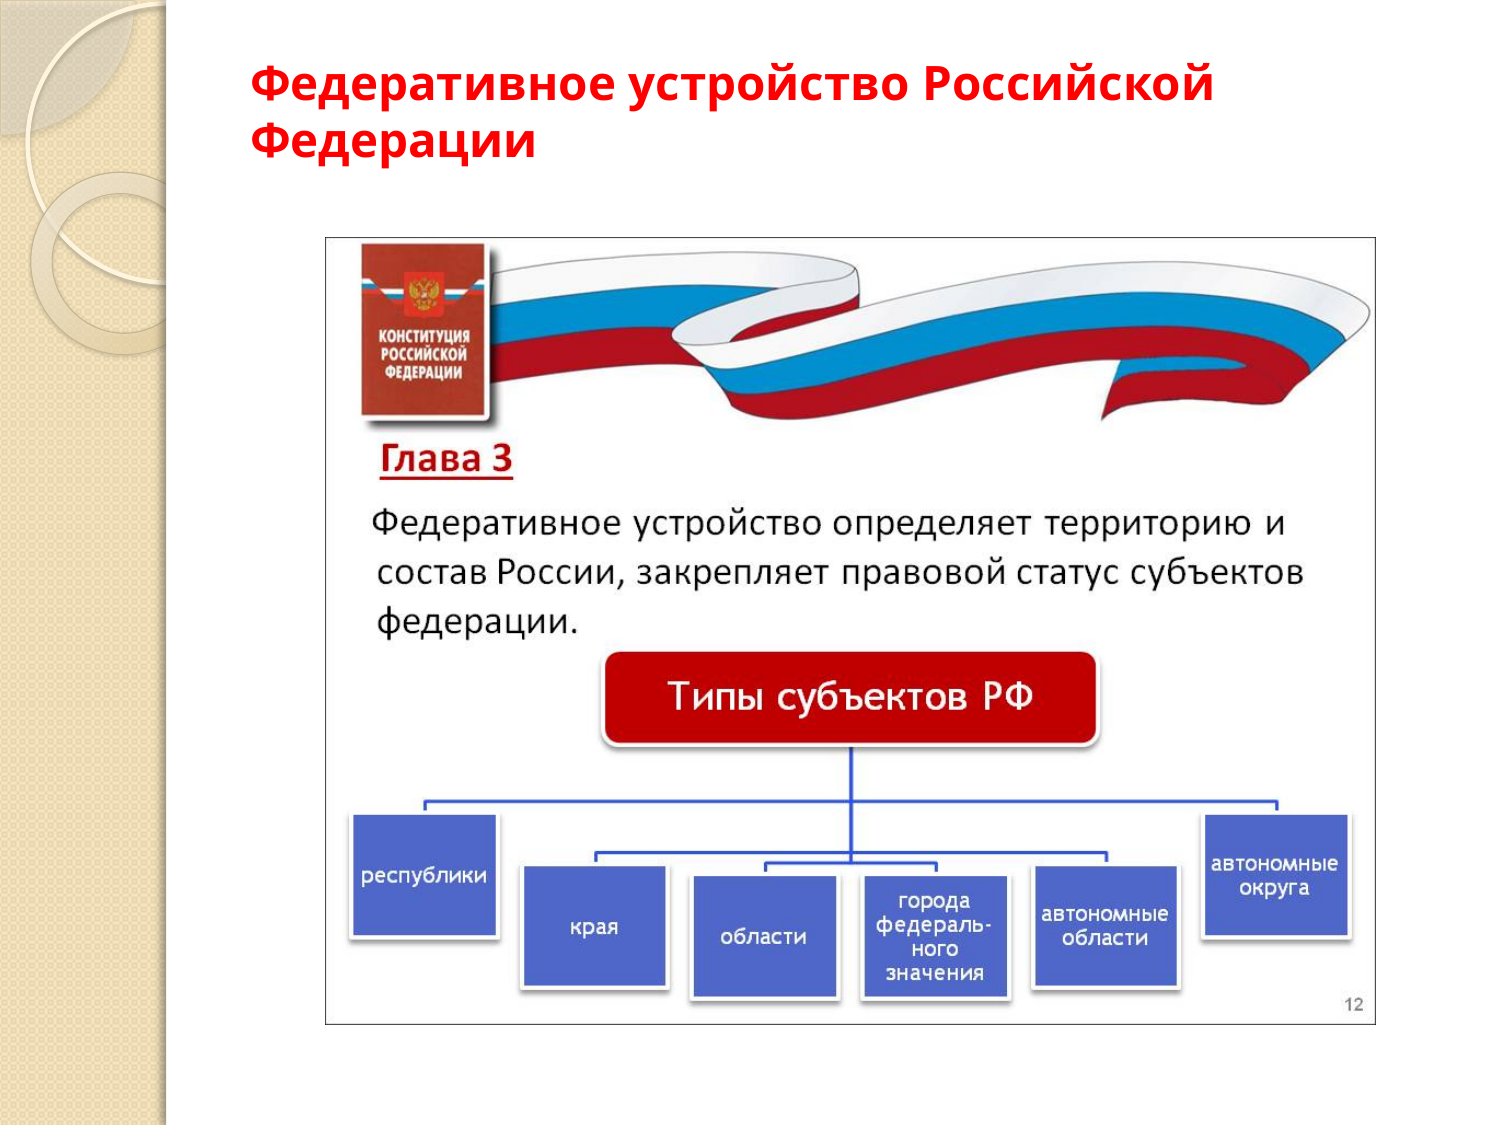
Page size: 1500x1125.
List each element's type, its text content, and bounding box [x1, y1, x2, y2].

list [325, 237, 1376, 1026]
title Федеративное устройство Российской Федерации [235, 45, 1466, 233]
